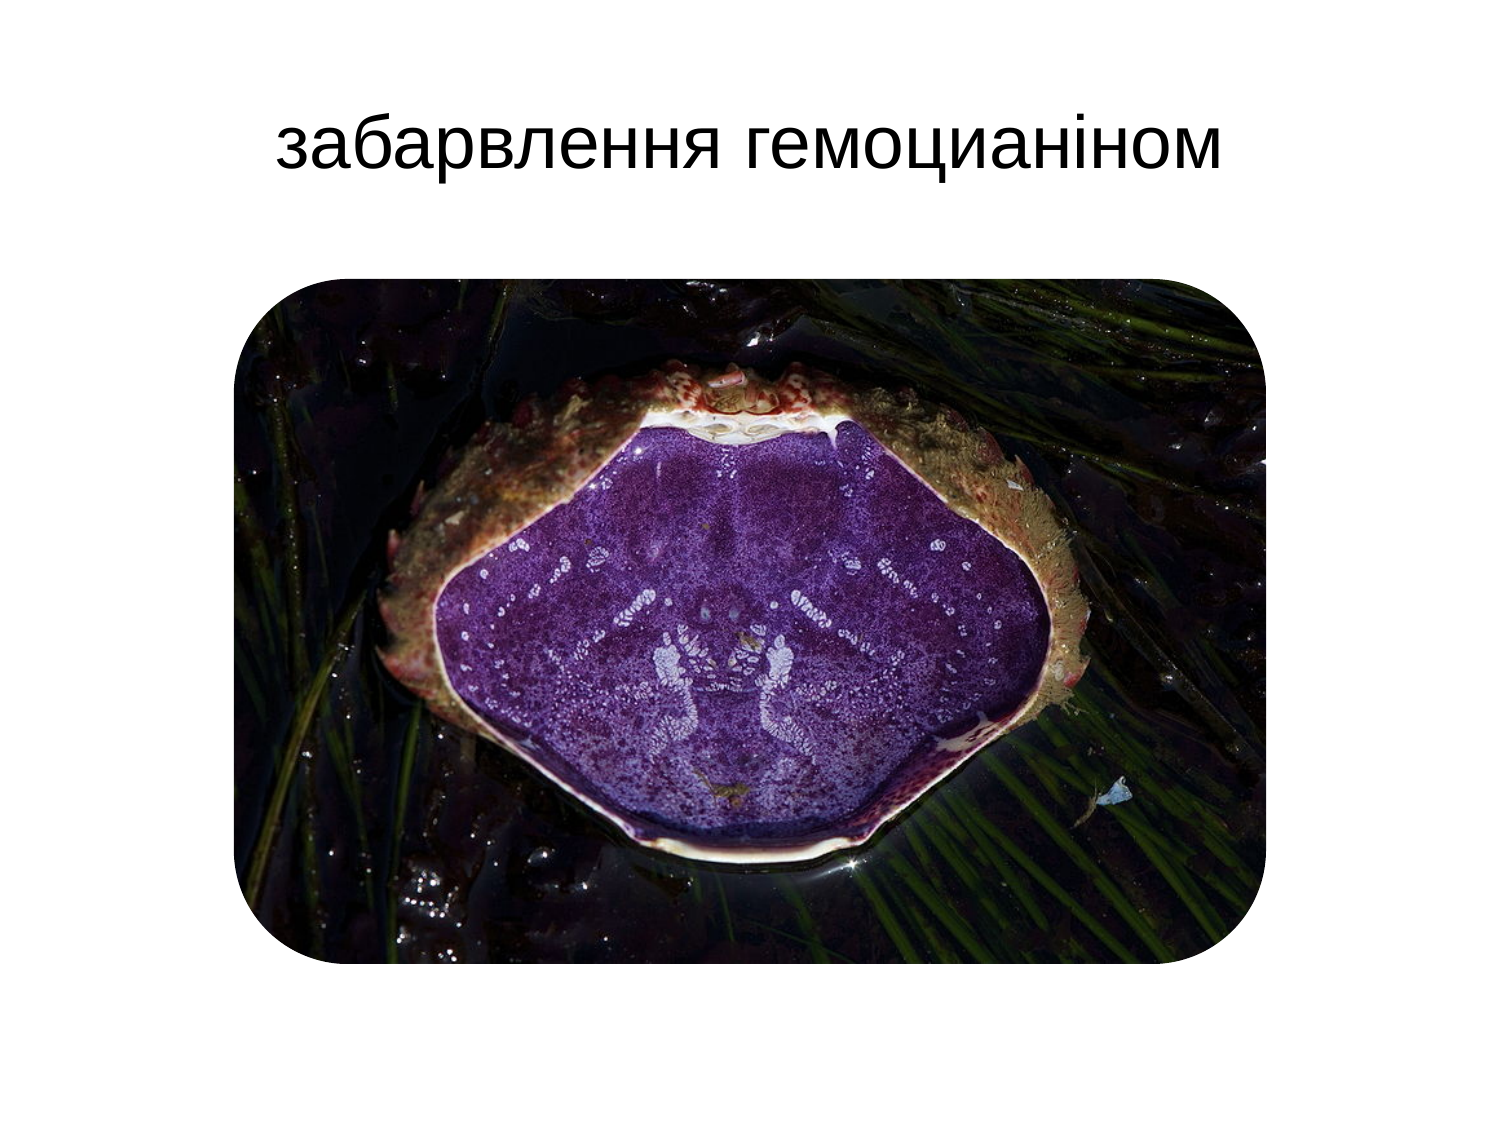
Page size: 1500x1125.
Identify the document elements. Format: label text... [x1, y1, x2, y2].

picture [233, 278, 1267, 965]
title забарвлення гемоцианіном [75, 45, 1425, 233]
